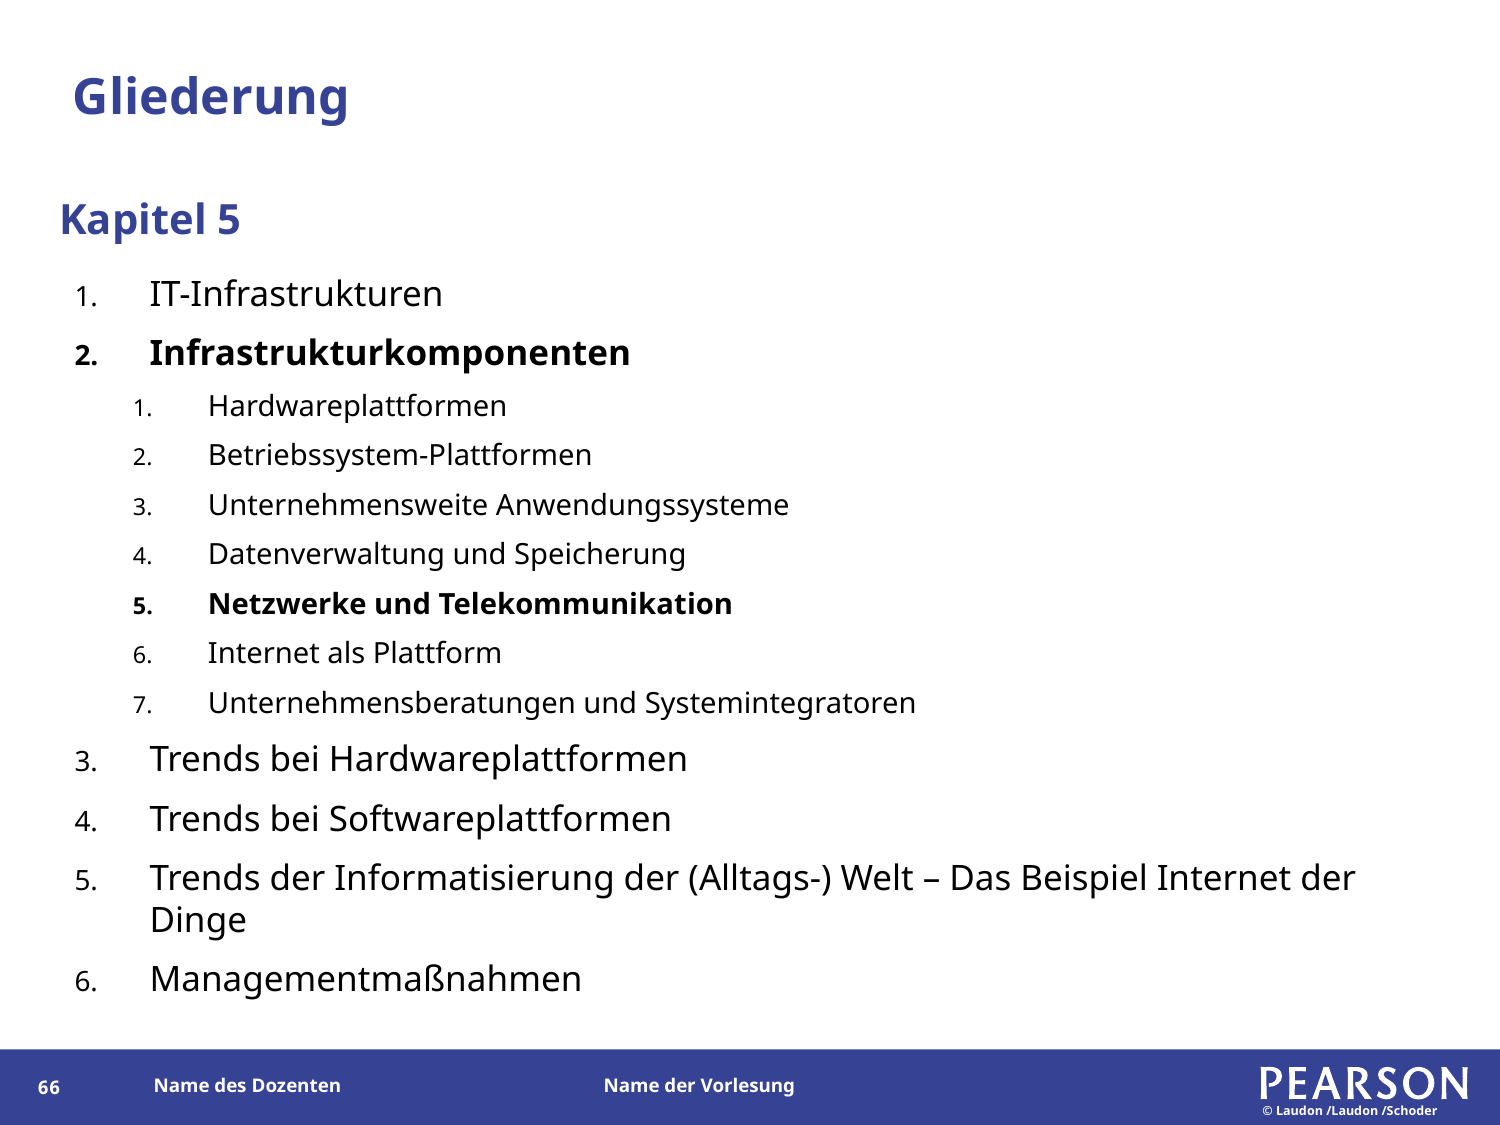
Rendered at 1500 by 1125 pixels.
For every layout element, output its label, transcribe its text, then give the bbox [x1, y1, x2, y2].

subtitle Kapitel 5 [59, 192, 1410, 243]
title Gliederung [59, 64, 1410, 192]
list IT-Infrastrukturen Infrastrukturkomponenten Hardwareplattformen Betriebssystem-Plattformen Unternehmensweite Anwendungssysteme Datenverwaltung und Speicherung Netzwerke und Telekommunikation Internet als Plattform Unternehmensberatungen und Systemintegratoren Trends bei Hardwareplattformen Trends bei Softwareplattformen Trends der Informatisierung der (Alltags-) Welt – Das Beispiel Internet der Dinge Managementmaßnahmen [59, 263, 1410, 1017]
slide_number 66 [22, 1067, 136, 1098]
